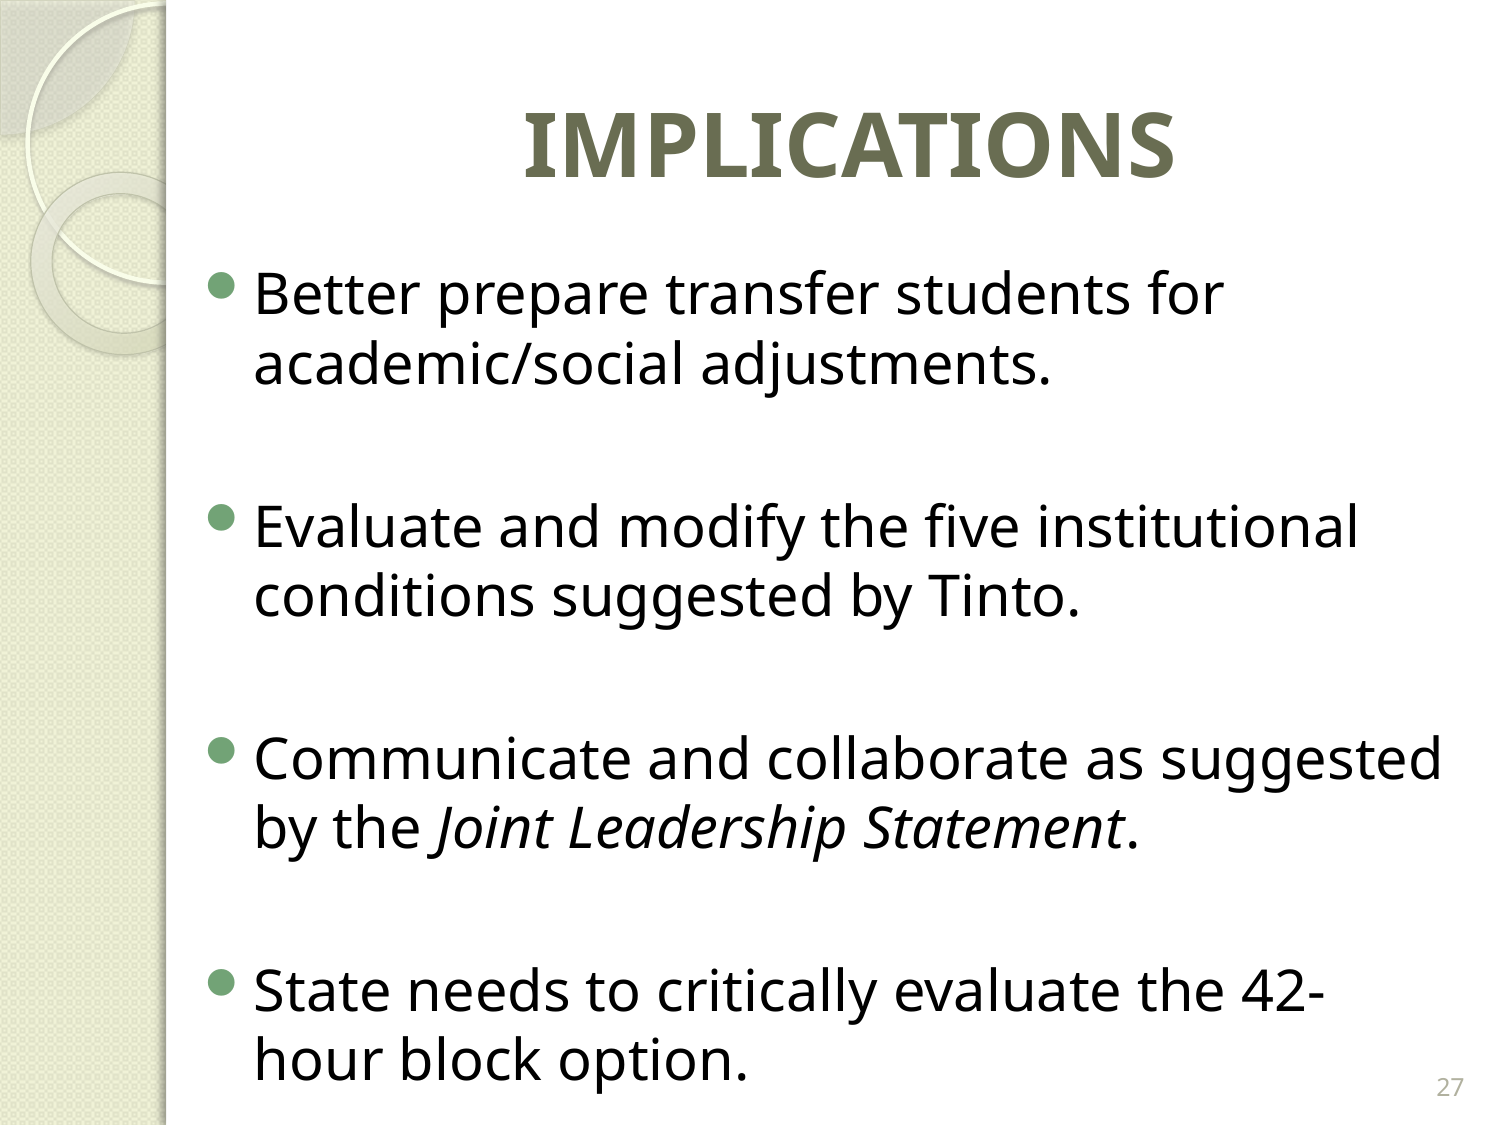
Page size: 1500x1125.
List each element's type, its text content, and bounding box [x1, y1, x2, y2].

title IMPLICATIONS [235, 45, 1466, 238]
list Better prepare transfer students for academic/social adjustments. Evaluate and modify the five institutional conditions suggested by Tinto. Communicate and collaborate as suggested by the Joint Leadership Statement. State needs to critically evaluate the 42-hour block option. [174, 249, 1466, 1100]
slide_number 27 [1413, 1034, 1488, 1113]
